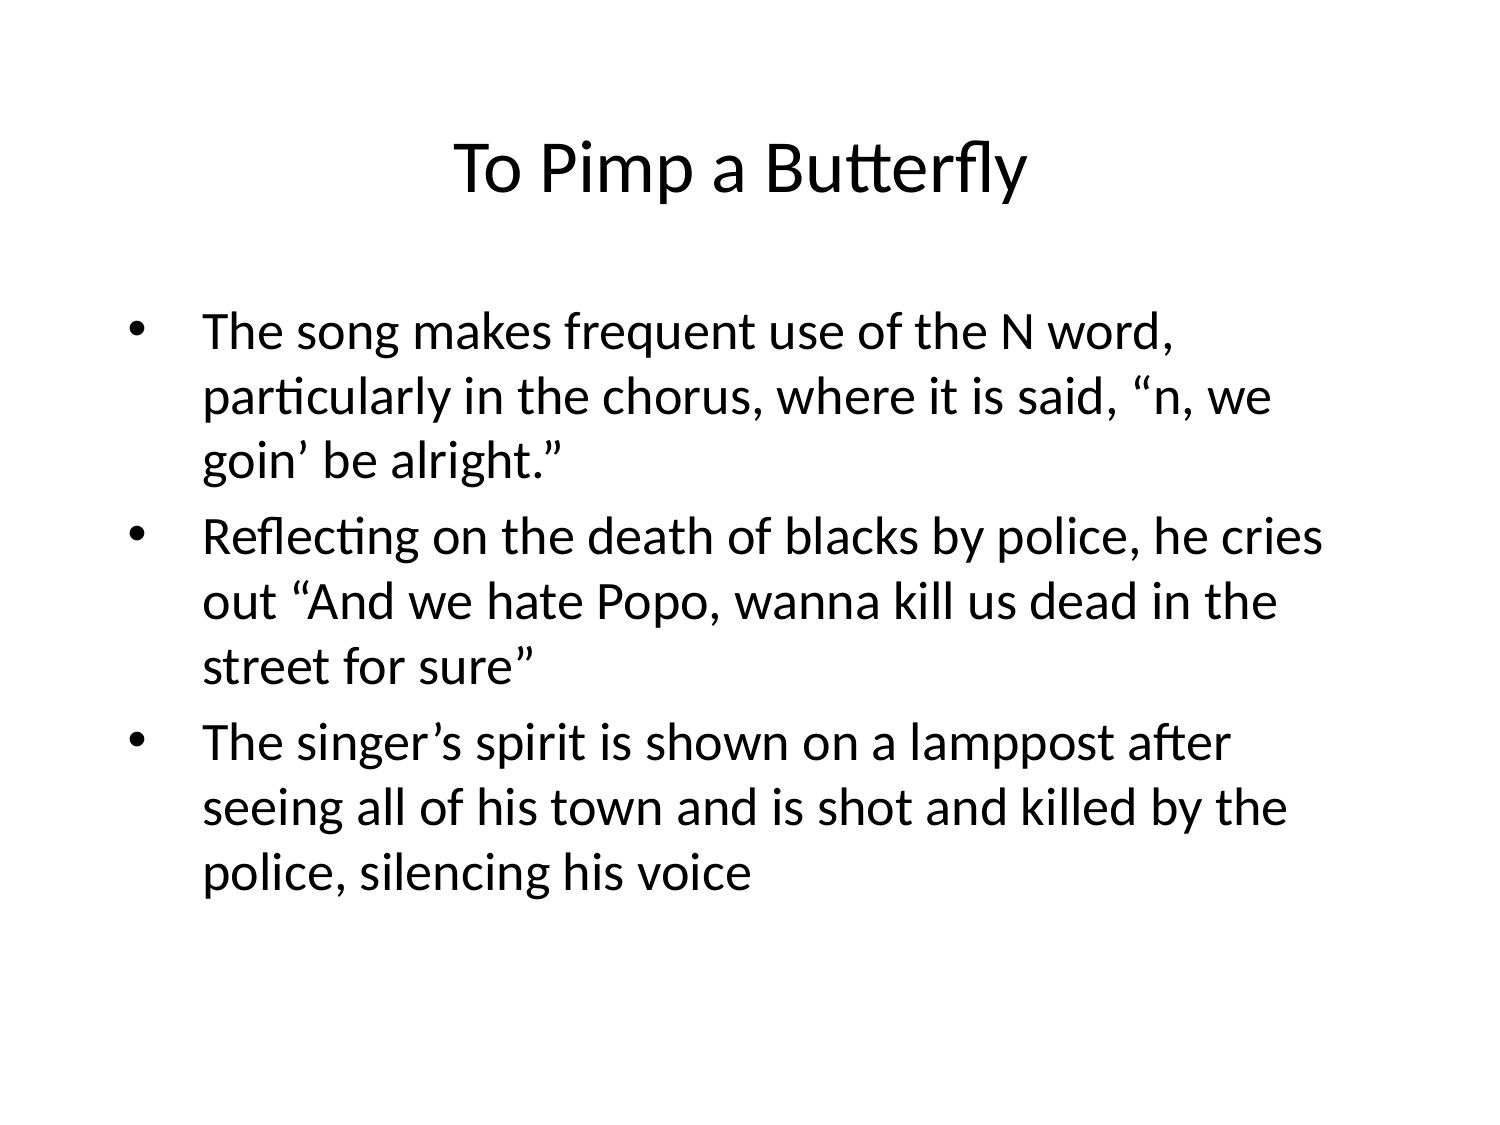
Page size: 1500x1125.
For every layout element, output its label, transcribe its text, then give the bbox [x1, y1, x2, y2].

title To Pimp a Butterfly [125, 87, 1375, 238]
subtitle The song makes frequent use of the N word, particularly in the chorus, where it is said, “n, we goin’ be alright.” Reflecting on the death of blacks by police, he cries out “And we hate Popo, wanna kill us dead in the street for sure” The singer’s spirit is shown on a lamppost after seeing all of his town and is shot and killed by the police, silencing his voice [112, 287, 1375, 900]
